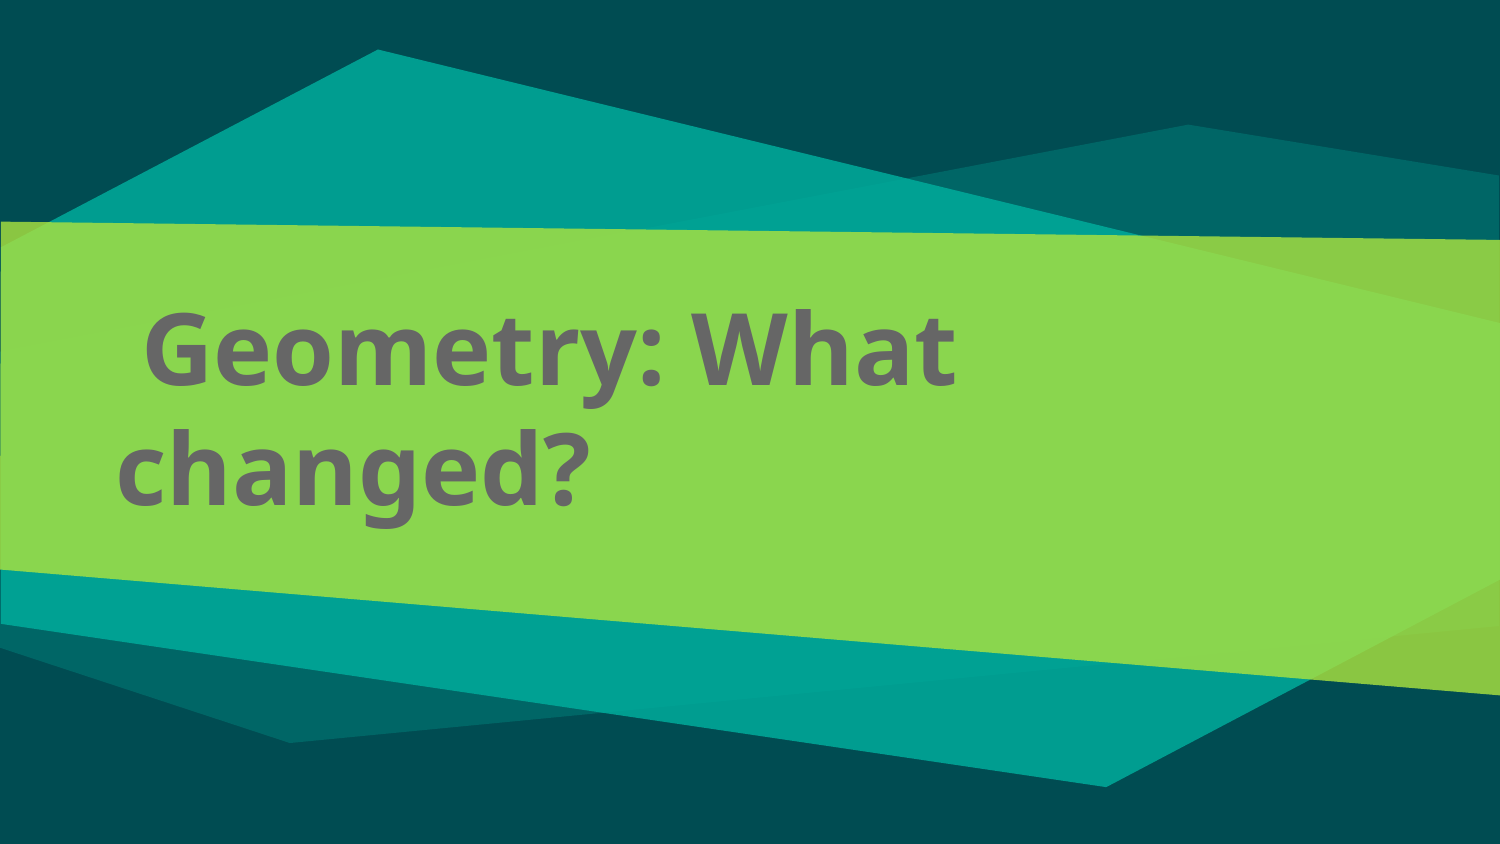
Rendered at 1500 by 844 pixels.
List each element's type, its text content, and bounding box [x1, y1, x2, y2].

title Geometry: What changed? [100, 209, 1439, 602]
